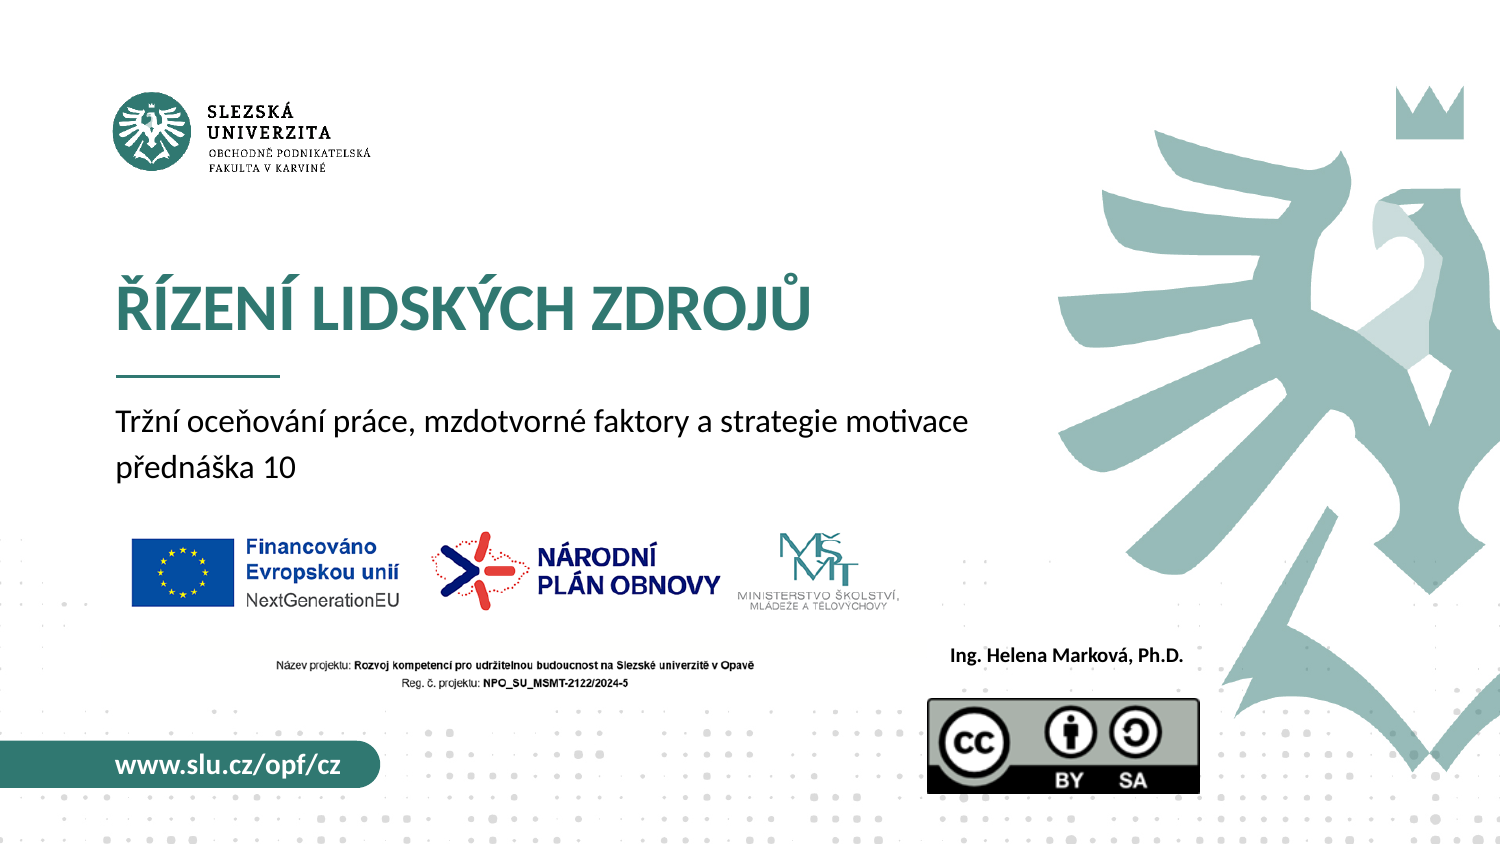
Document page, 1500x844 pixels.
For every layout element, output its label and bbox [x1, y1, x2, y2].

picture [101, 504, 1200, 794]
text_box [0, 0, 1500, 844]
